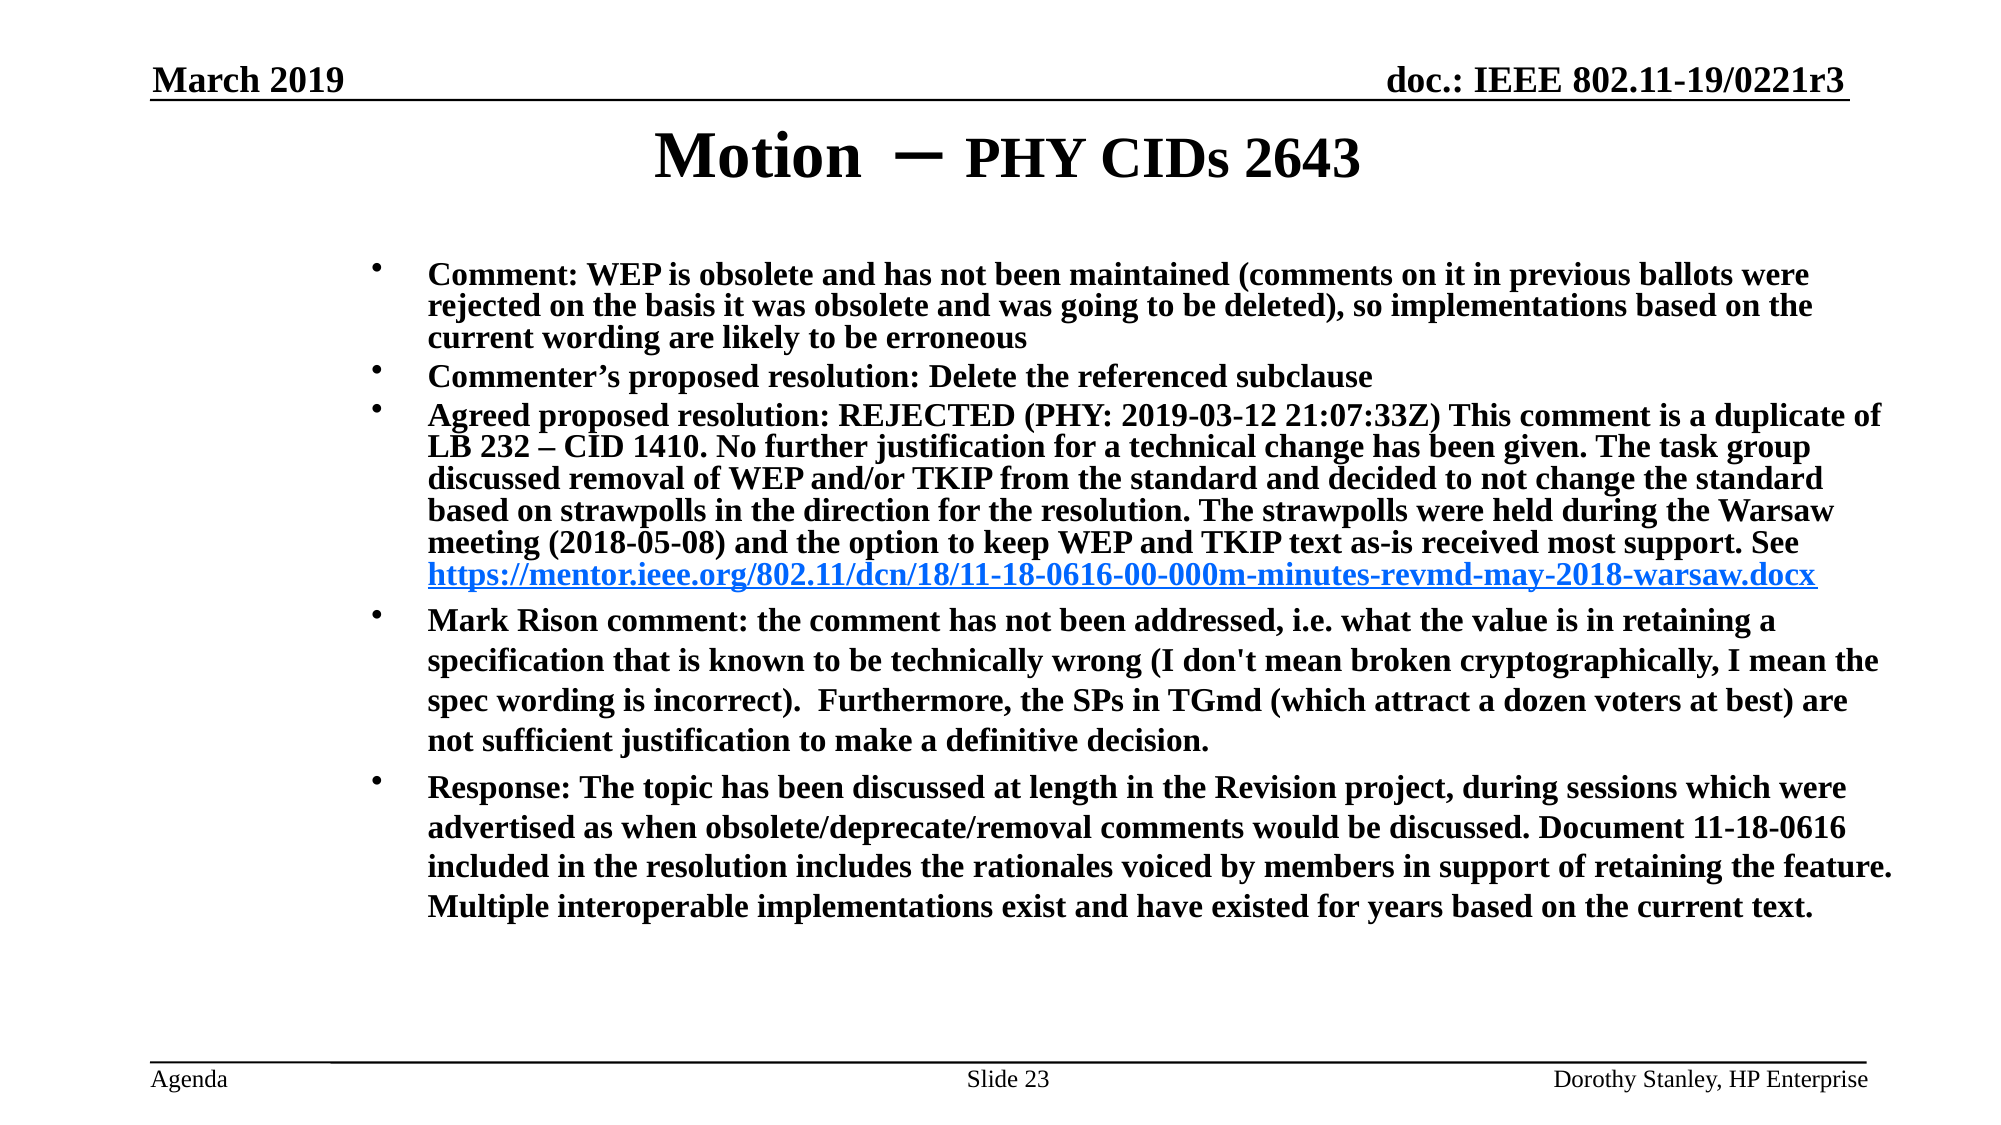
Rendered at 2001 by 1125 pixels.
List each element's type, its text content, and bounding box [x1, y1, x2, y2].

footer Dorothy Stanley, HP Enterprise [1549, 1063, 1869, 1093]
title Motion – PHY CIDs 2643 [183, 115, 1834, 232]
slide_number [152, 54, 567, 100]
slide_number Slide 23 [966, 1063, 1051, 1093]
list Comment: WEP is obsolete and has not been maintained (comments on it in previous ballots were rejected on the basis it was obsolete and was going to be deleted), so implementations based on the current wording are likely to be erroneous Commenter’s proposed resolution: Delete the referenced subclause Agreed proposed resolution: REJECTED (PHY: 2019-03-12 21:07:33Z) This comment is a duplicate of LB 232 – CID 1410. No further justification for a technical change has been given. The task group discussed removal of WEP and/or TKIP from the standard and decided to not change the standard based on strawpolls in the direction for the resolution. The strawpolls were held during the Warsaw meeting (2018-05-08) and the option to keep WEP and TKIP text as-is received most support. See https://mentor.ieee.org/802.11/dcn/18/11-18-0616-00-000m-minutes-revmd-may-2018-warsaw.docx Mark Rison comment: the comment has not been addressed, i.e. what the value is in retaining a specification that is known to be technically wrong (I don't mean broken cryptographically, I mean the spec wording is incorrect). Furthermore, the SPs in TGmd (which attract a dozen voters at best) are not sufficient justification to make a definitive decision. Response: The topic has been discussed at length in the Revision project, during sessions which were advertised as when obsolete/deprecate/removal comments would be discussed. Document 11-18-0616 included in the resolution includes the rationales voiced by members in support of retaining the feature. Multiple interoperable implementations exist and have existed for years based on the current text. [356, 251, 1911, 1063]
